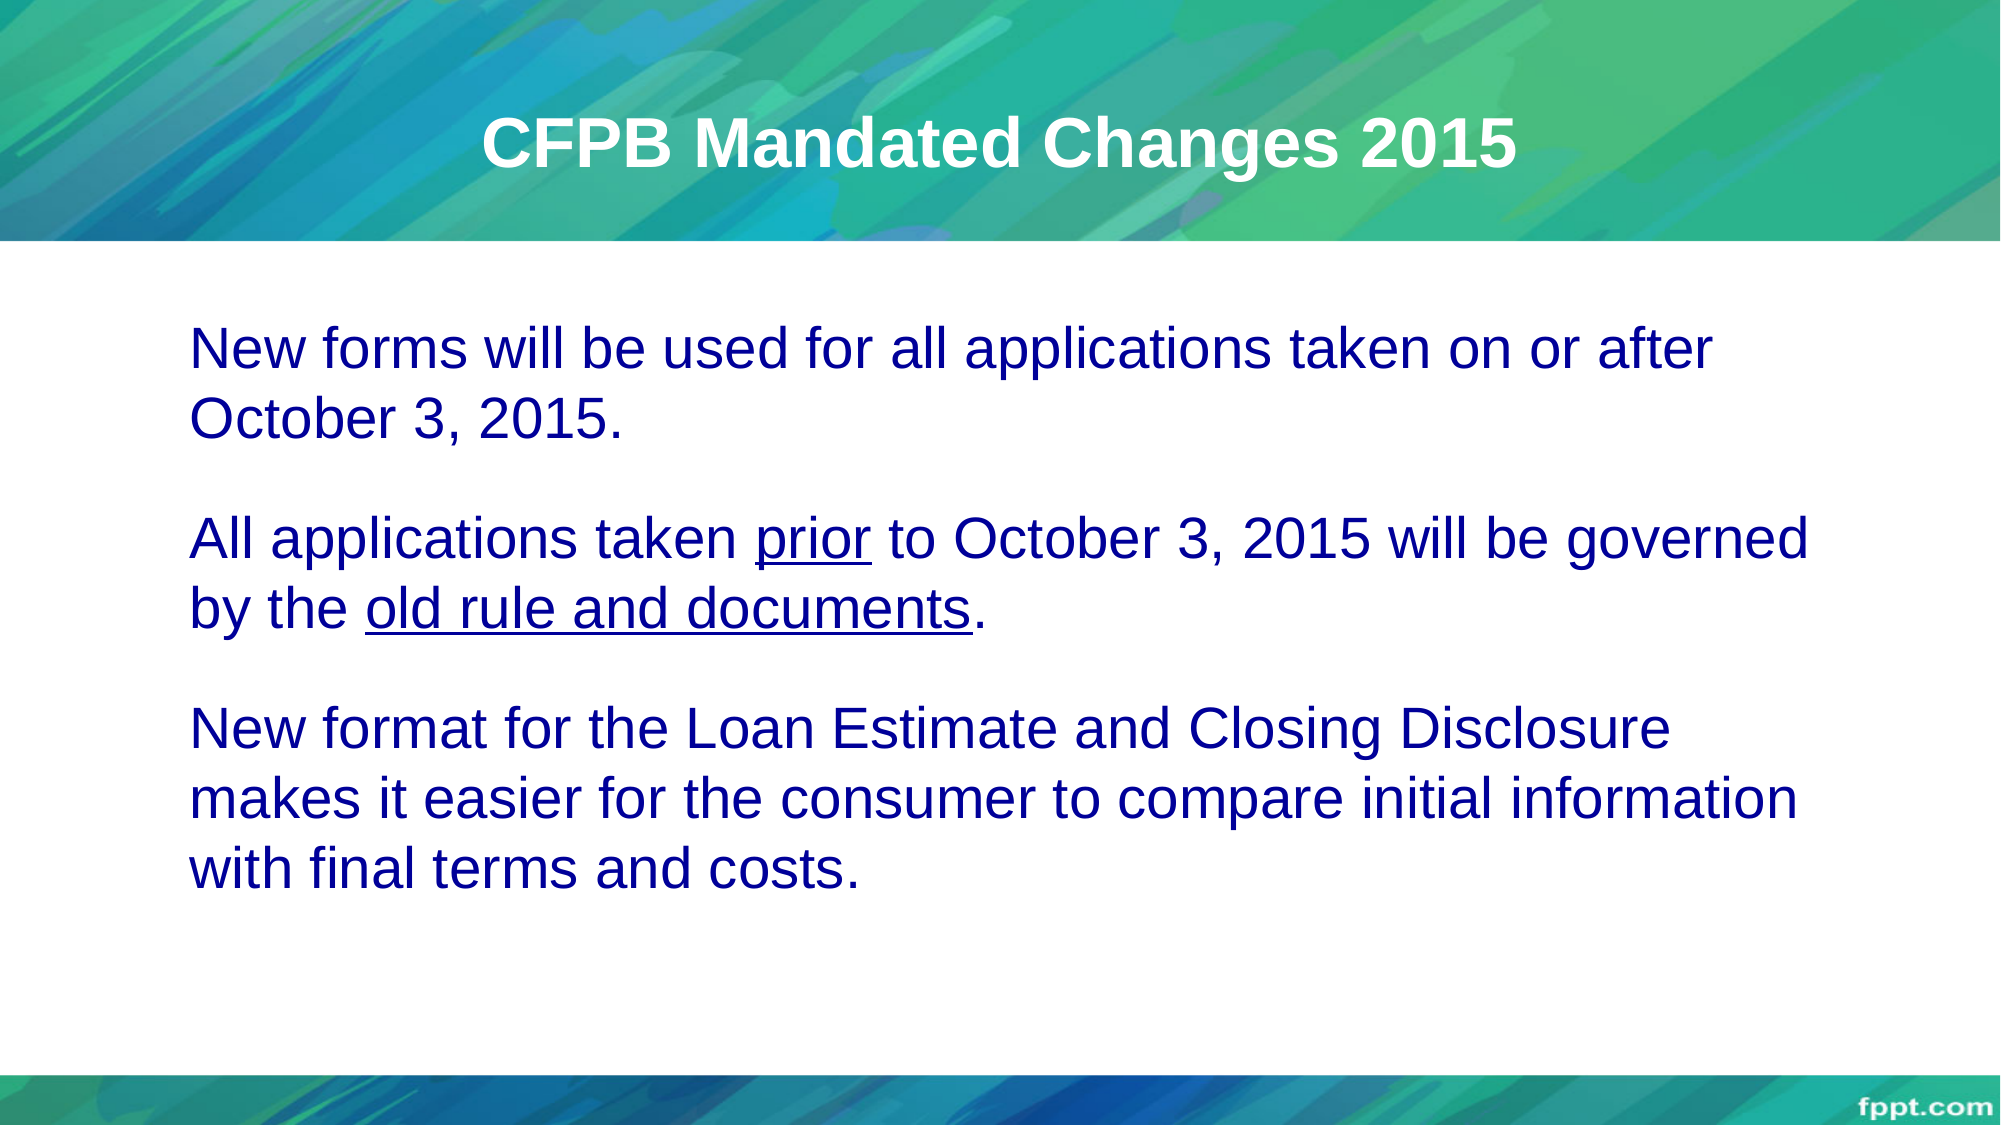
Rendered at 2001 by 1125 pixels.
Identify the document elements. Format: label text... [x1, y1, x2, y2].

title CFPB Mandated Changes 2015 [99, 45, 1900, 233]
picture [0, 0, 2001, 1125]
list New forms will be used for all applications taken on or after October 3, 2015. All applications taken prior to October 3, 2015 will be governed by the old rule and documents. New format for the Loan Estimate and Closing Disclosure makes it easier for the consumer to compare initial information with final terms and costs. [99, 302, 1830, 1071]
